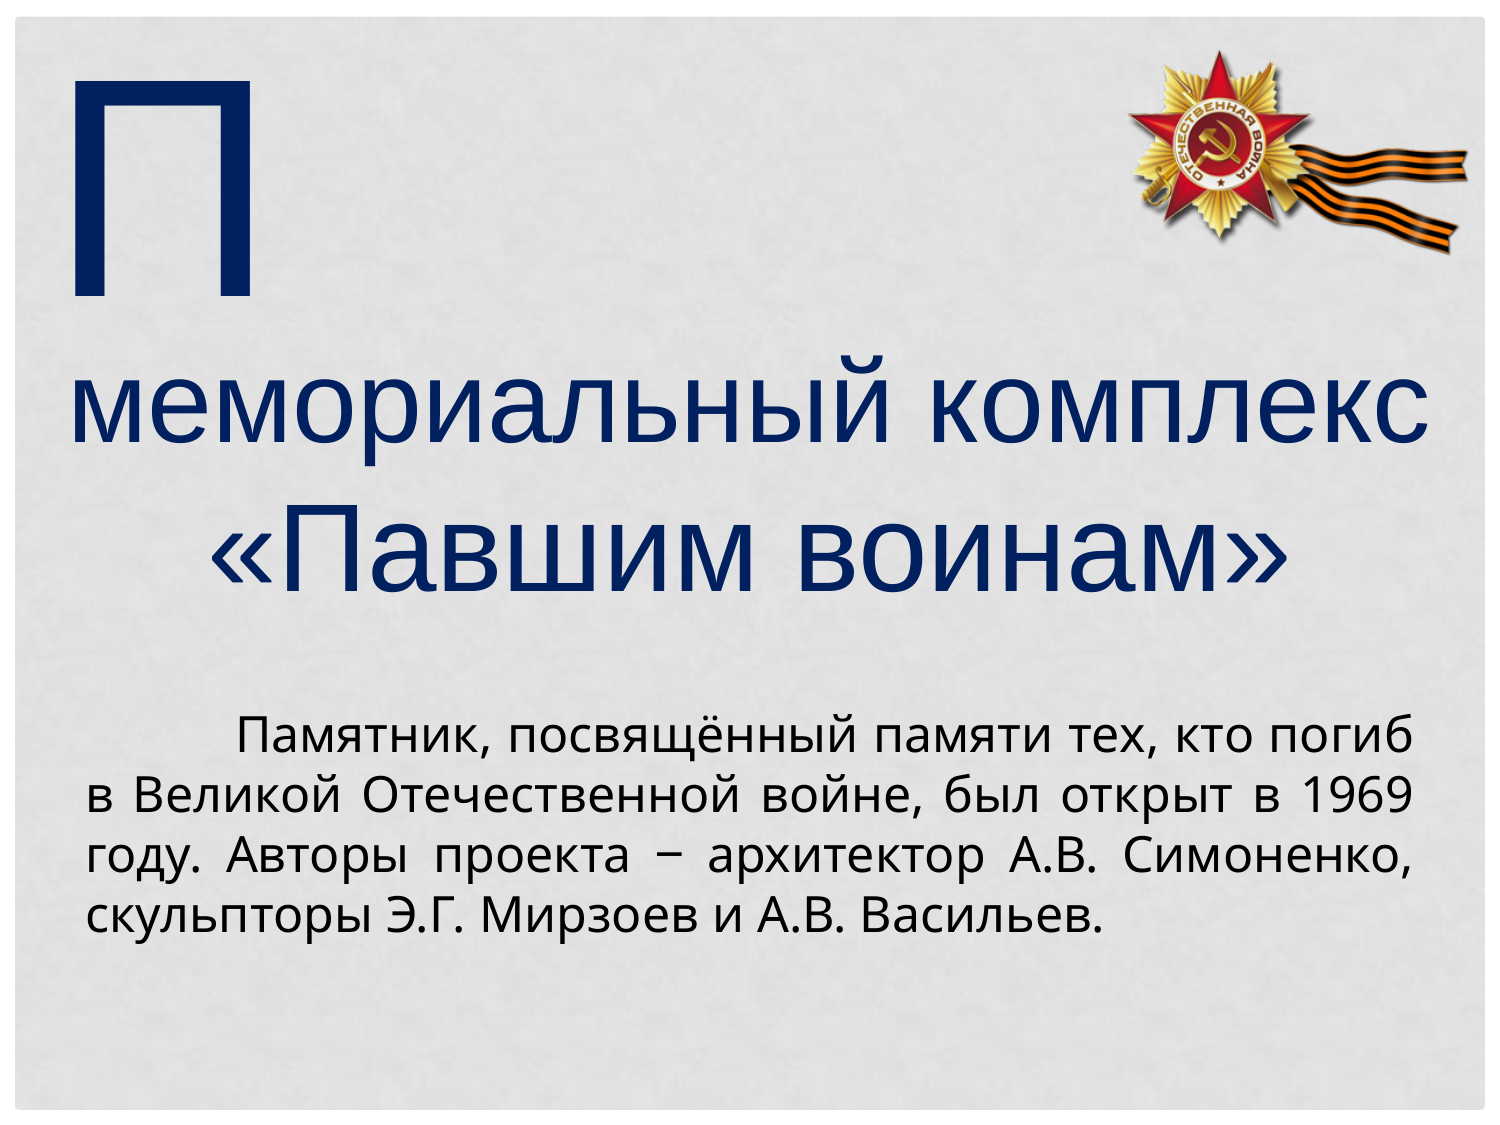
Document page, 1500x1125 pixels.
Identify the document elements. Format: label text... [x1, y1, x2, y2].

text_box мемориальный комплекс «Павшим воинам» [41, 318, 1459, 486]
text_box Памятник, посвящённый памяти тех, кто погиб в Великой Отечественной войне, был открыт в 1969 году. Авторы проекта ‒ архитектор А.В. Симоненко, скульпторы Э.Г. Мирзоев и А.В. Васильев. [70, 695, 1430, 950]
text_box П [0, 0, 325, 370]
picture [15, 16, 1485, 1110]
